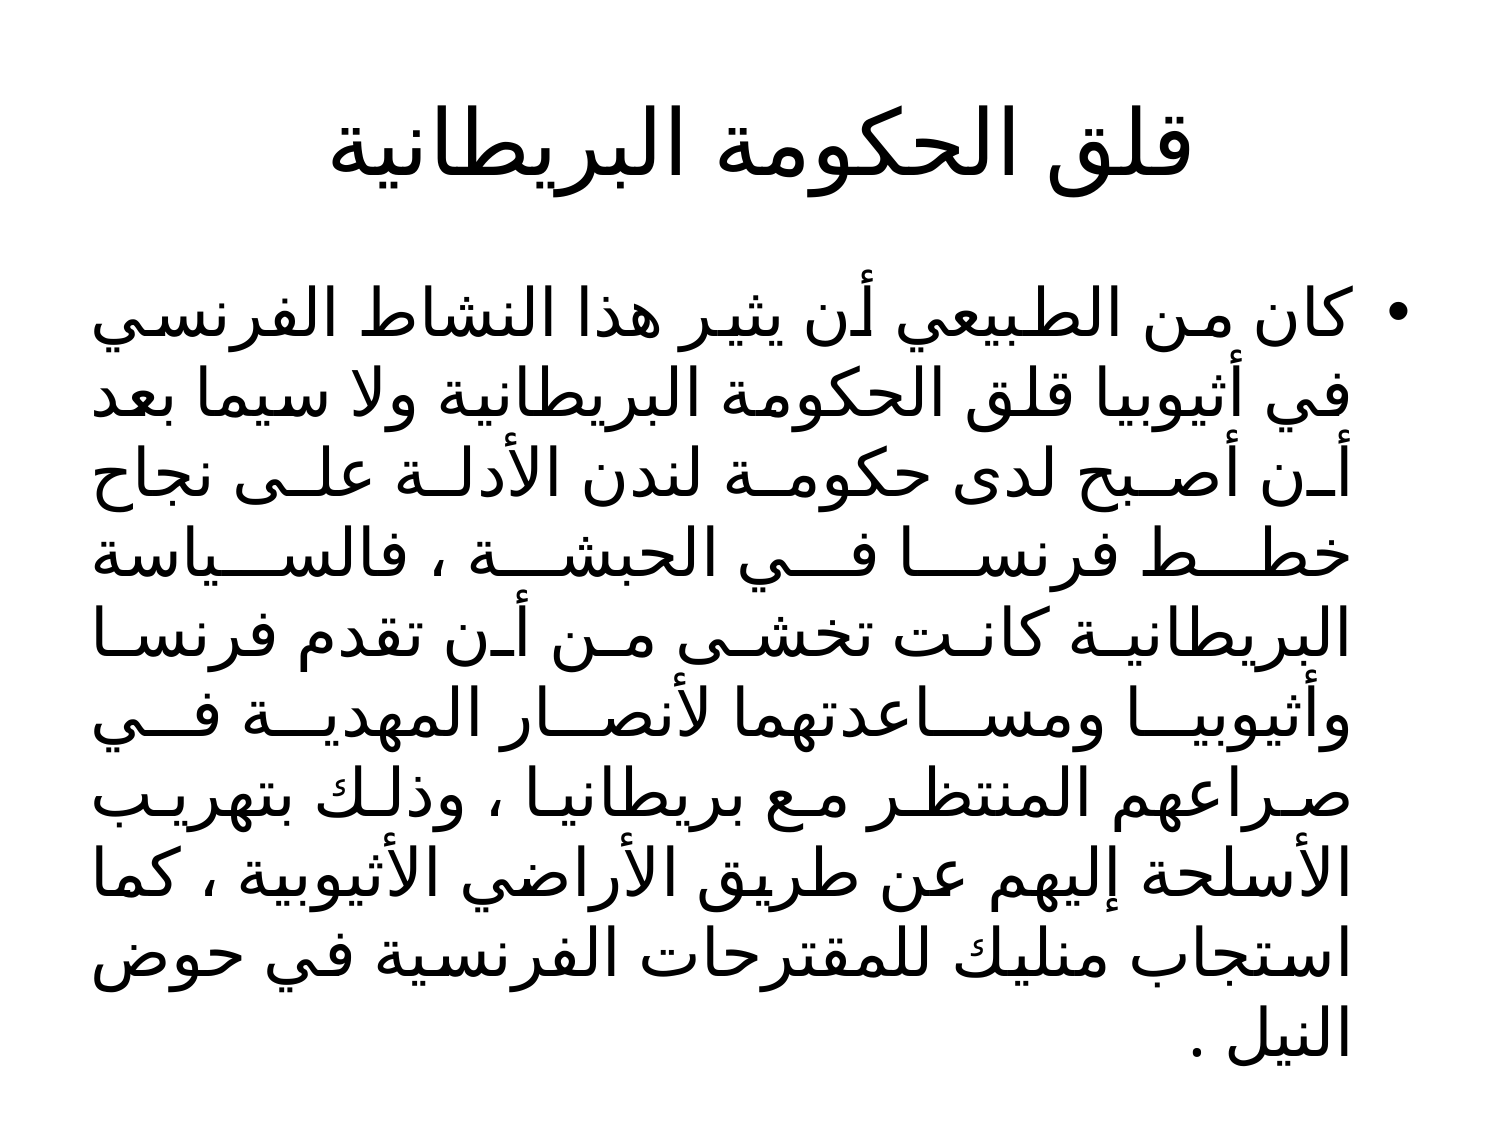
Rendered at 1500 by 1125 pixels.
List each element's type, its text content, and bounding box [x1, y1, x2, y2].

list كان من الطبيعي أن يثير هذا النشاط الفرنسي في أثيوبيا قلق الحكومة البريطانية ولا سيما بعد أن أصبح لدى حكومة لندن الأدلة على نجاح خطط فرنسا في الحبشة ، فالسياسة البريطانية كانت تخشى من أن تقدم فرنسا وأثيوبيا ومساعدتهما لأنصار المهدية في صراعهم المنتظر مع بريطانيا ، وذلك بتهريب الأسلحة إليهم عن طريق الأراضي الأثيوبية ، كما استجاب منليك للمقترحات الفرنسية في حوض النيل . [75, 262, 1425, 1005]
title قلق الحكومة البريطانية [75, 45, 1425, 233]
